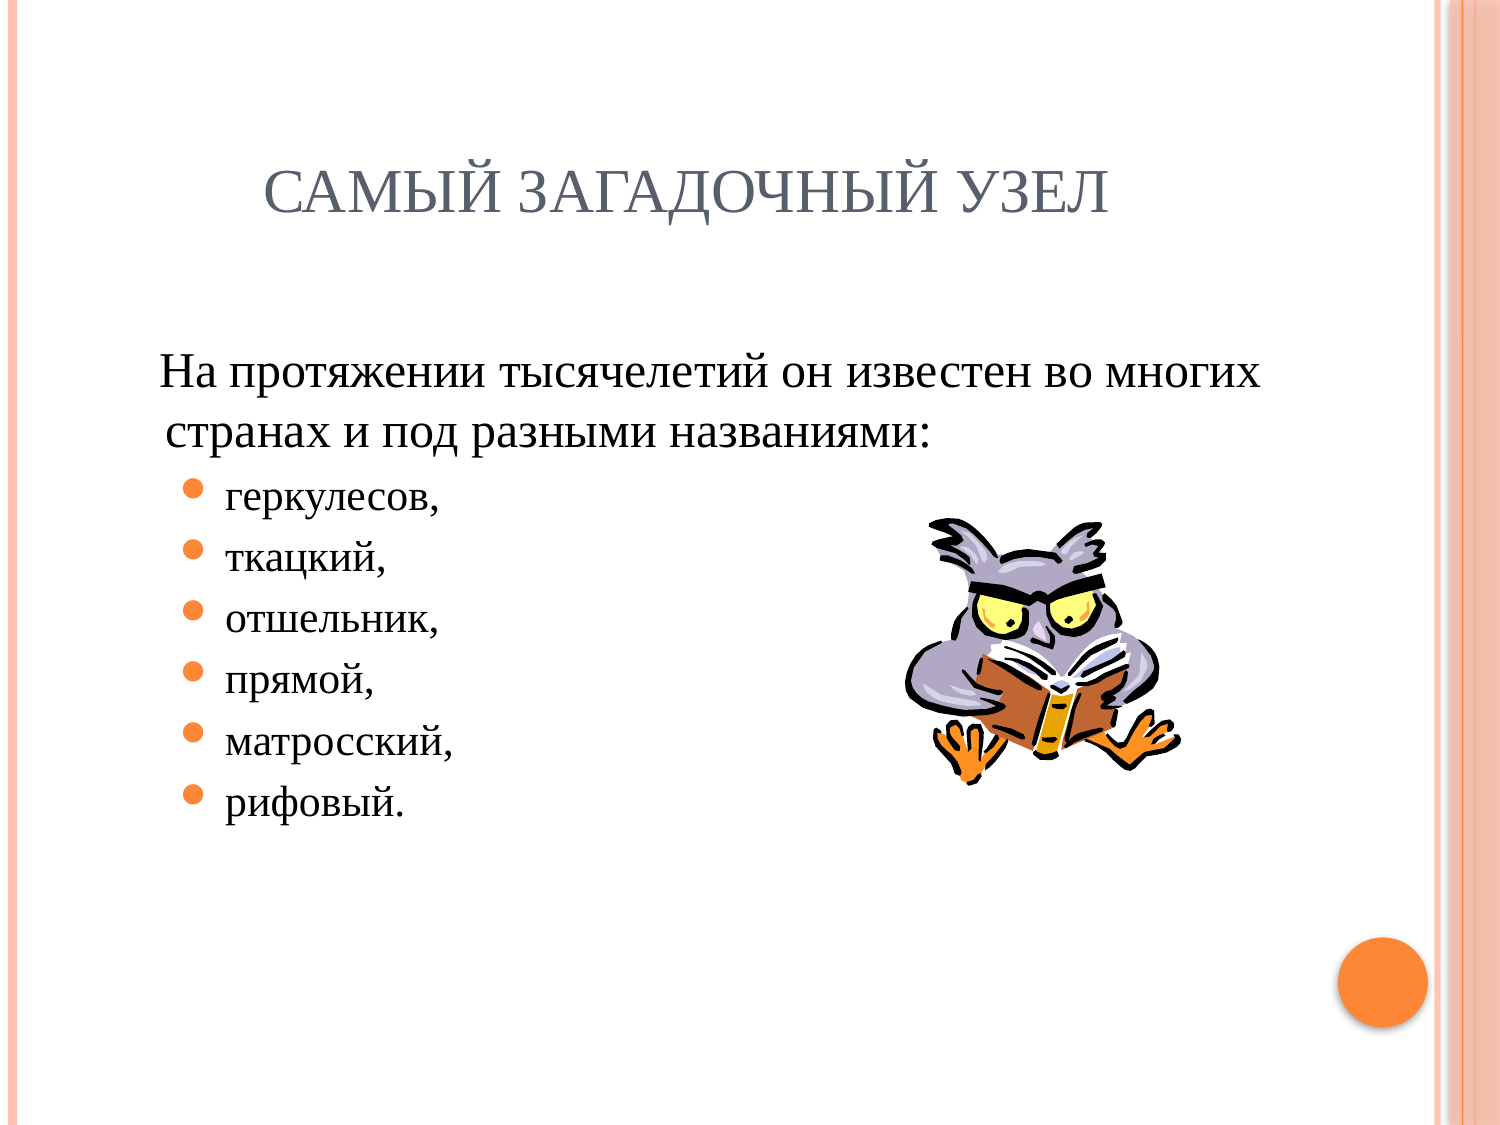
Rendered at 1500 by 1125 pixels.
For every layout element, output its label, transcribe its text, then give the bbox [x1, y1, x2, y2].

title Самый загадочный узел [75, 45, 1300, 233]
picture [901, 515, 1185, 789]
list На протяжении тысячелетий он известен во многих странах и под разными названиями: геркулесов, ткацкий, отшельник, прямой, матросский, рифовый. [105, 257, 1331, 1058]
